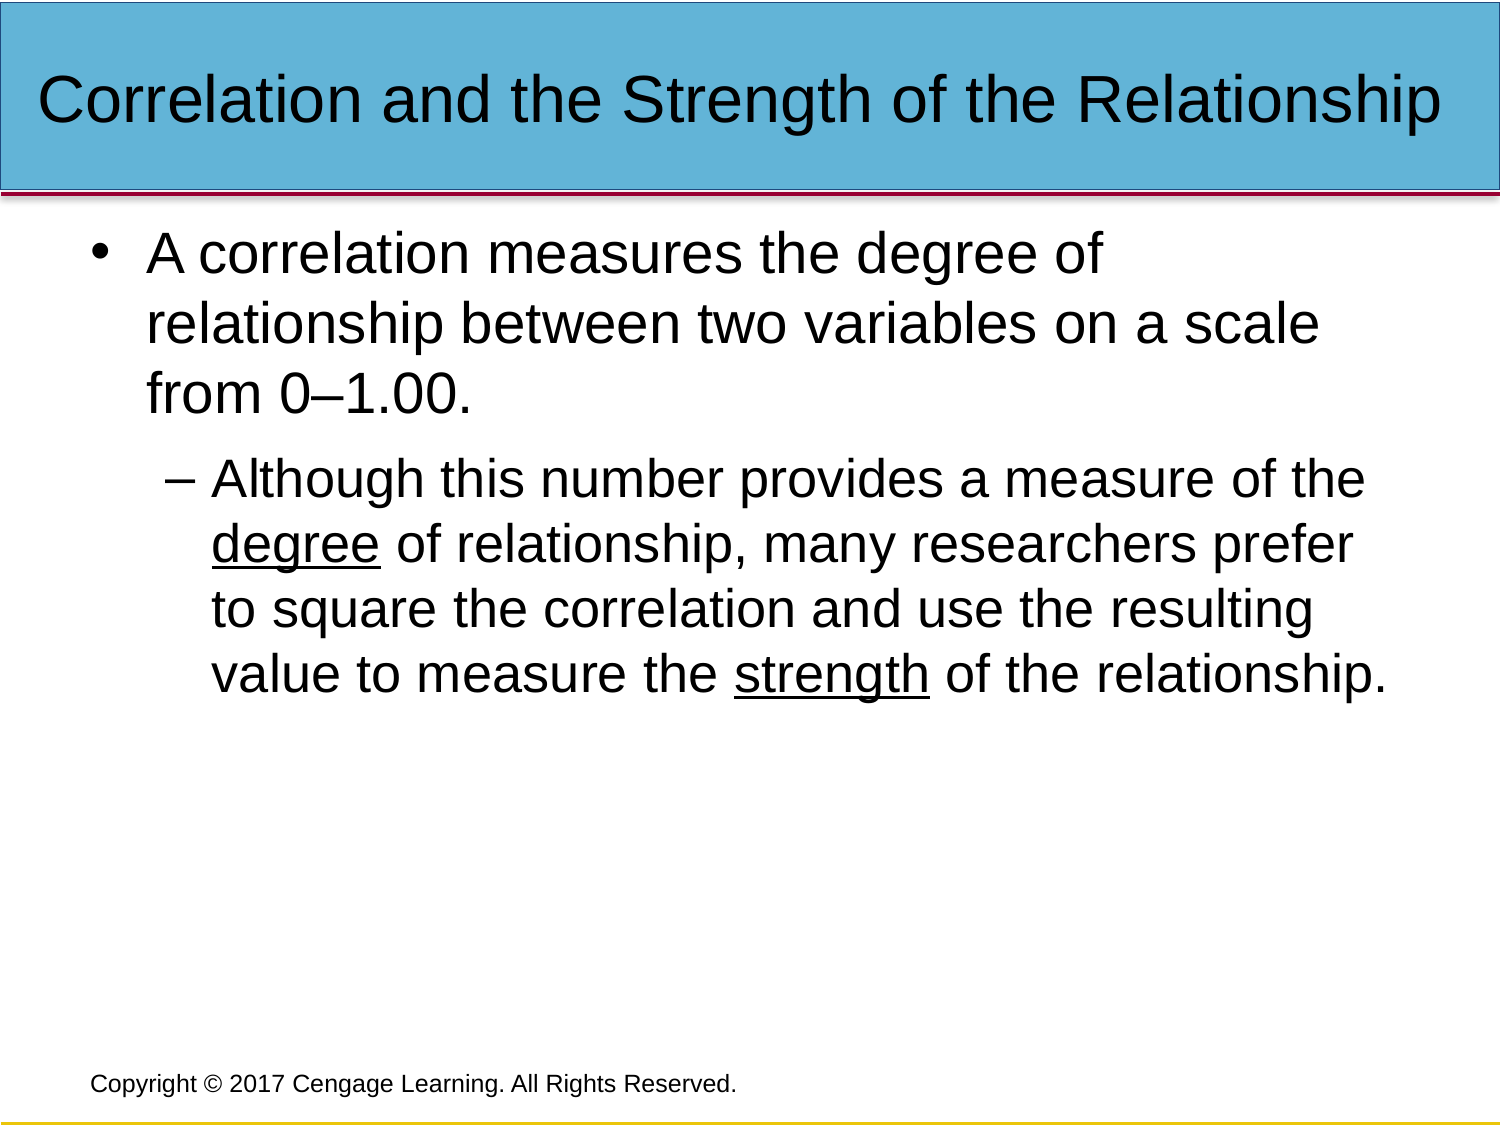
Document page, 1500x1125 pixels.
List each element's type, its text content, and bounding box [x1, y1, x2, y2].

list A correlation measures the degree of relationship between two variables on a scale from 0–1.00. Although this number provides a measure of the degree of relationship, many researchers prefer to square the correlation and use the resulting value to measure the strength of the relationship. [75, 207, 1425, 1025]
title Correlation and the Strength of the Relationship [0, 2, 1500, 190]
footer Copyright © 2017 Cengage Learning. All Rights Reserved. [75, 1052, 800, 1113]
